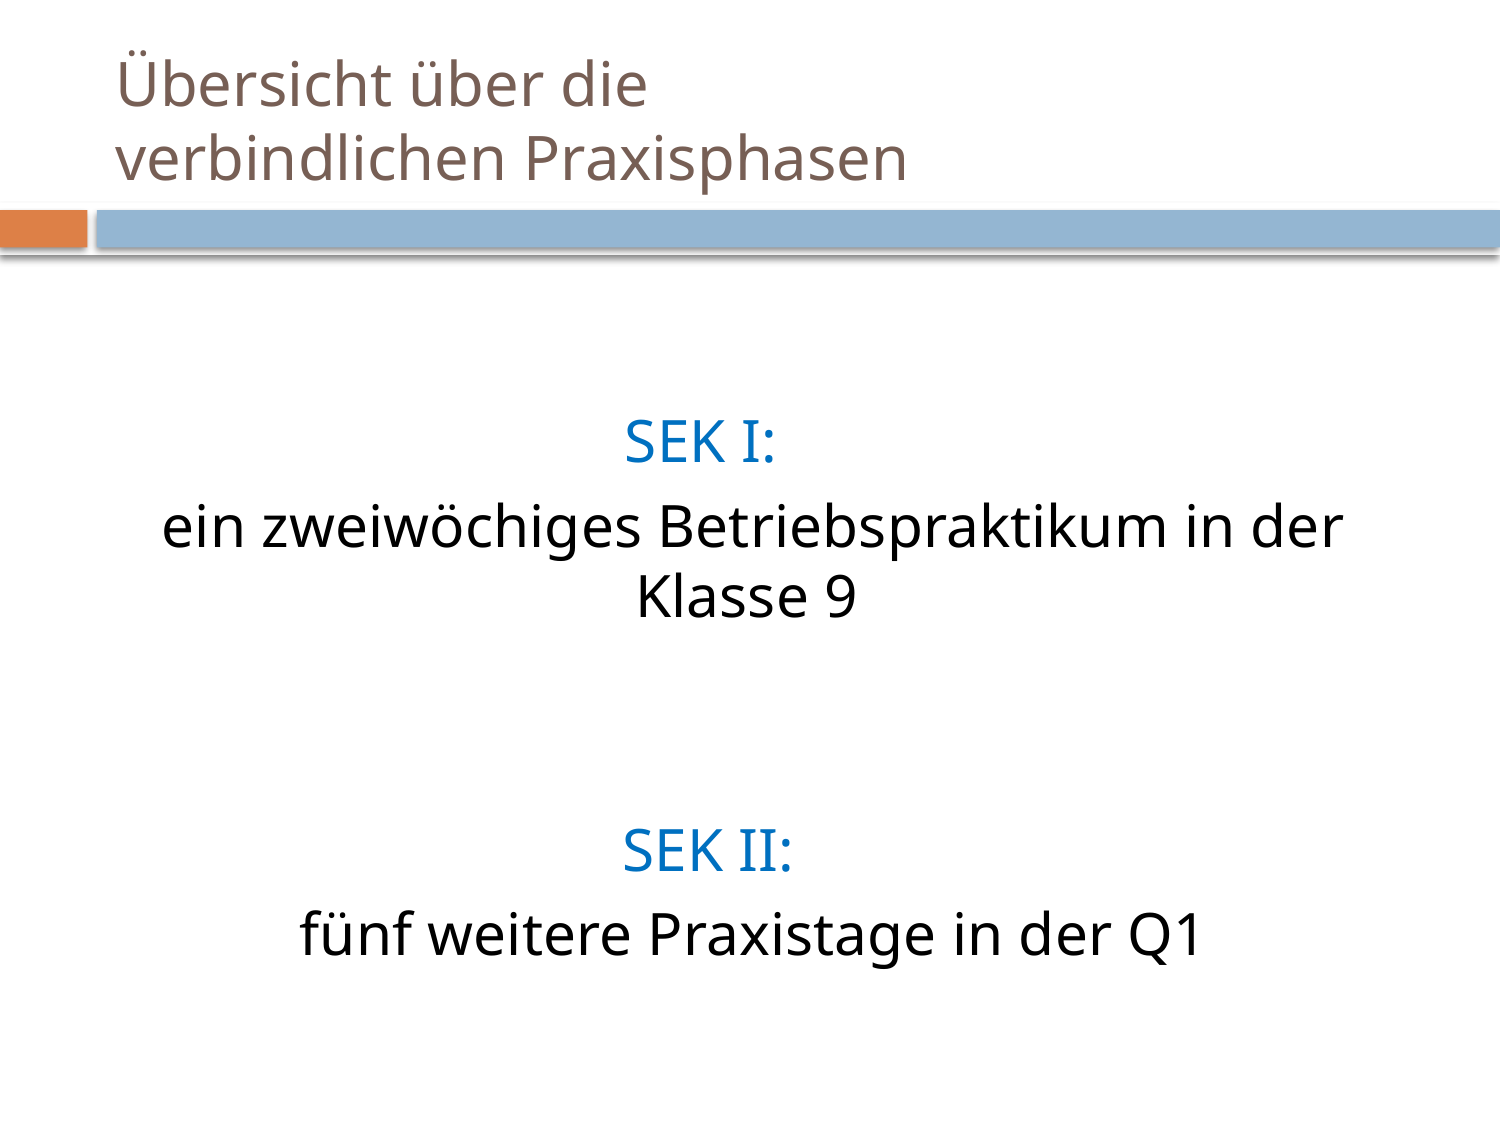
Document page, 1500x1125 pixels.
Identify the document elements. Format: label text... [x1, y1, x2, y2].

list SEK I: ein zweiwöchiges Betriebspraktikum in der Klasse 9 SEK II: fünf weitere Praxistage in der Q1 [70, 312, 1438, 980]
title Übersicht über die verbindlichen Praxisphasen [100, 37, 1438, 200]
